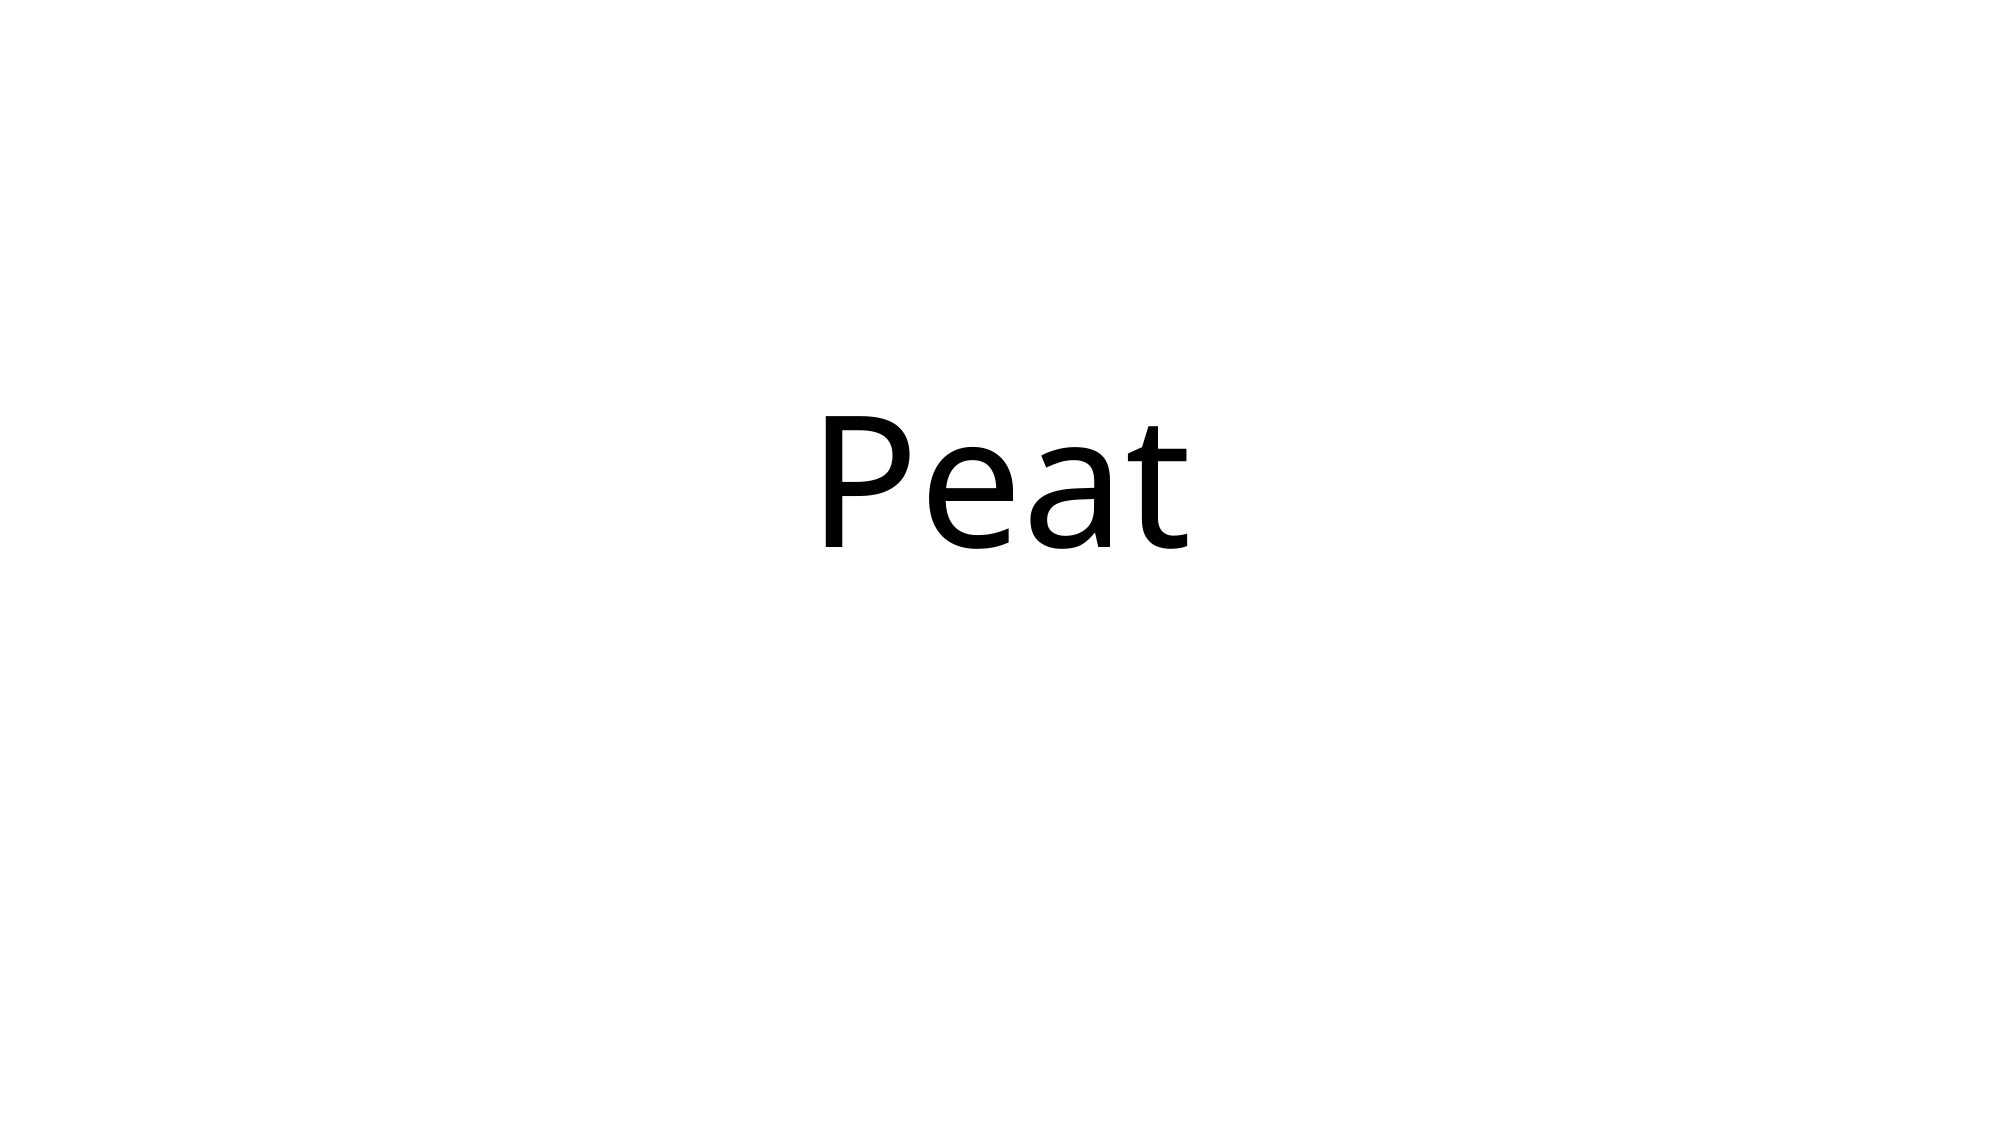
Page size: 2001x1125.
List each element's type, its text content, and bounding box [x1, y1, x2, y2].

title Peat [137, 379, 1863, 597]
